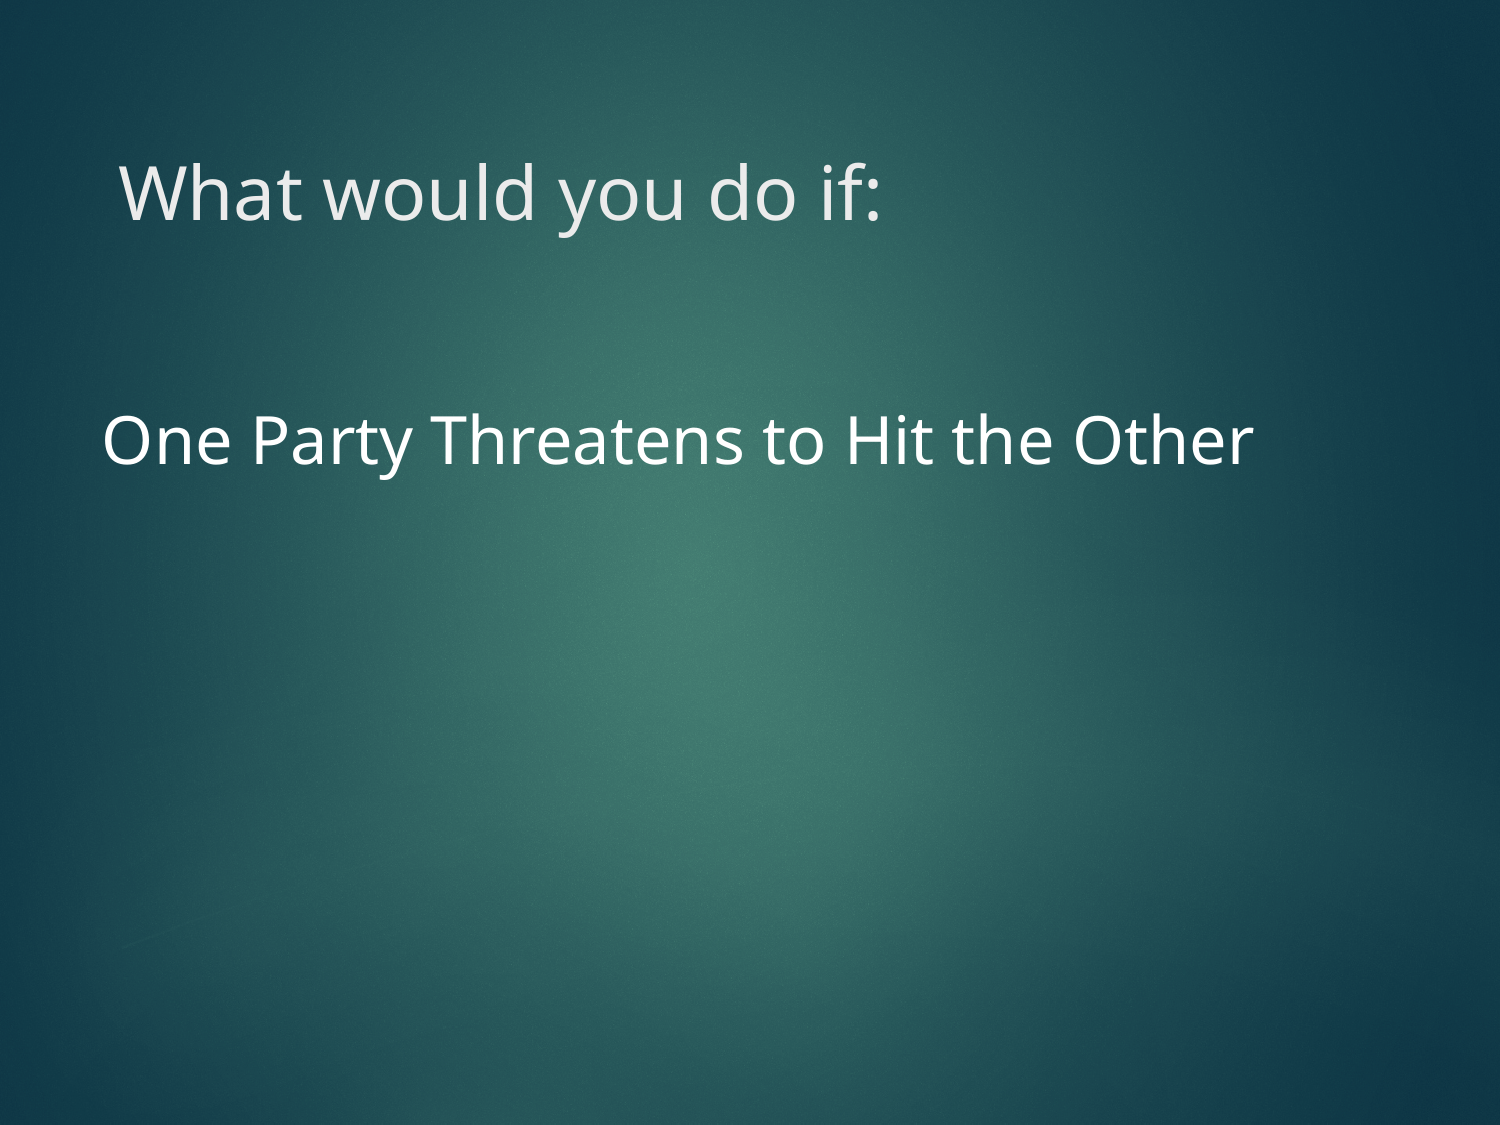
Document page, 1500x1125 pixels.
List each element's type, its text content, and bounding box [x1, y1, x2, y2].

title What would you do if: [103, 82, 1397, 300]
list One Party Threatens to Hit the Other [86, 390, 1381, 519]
